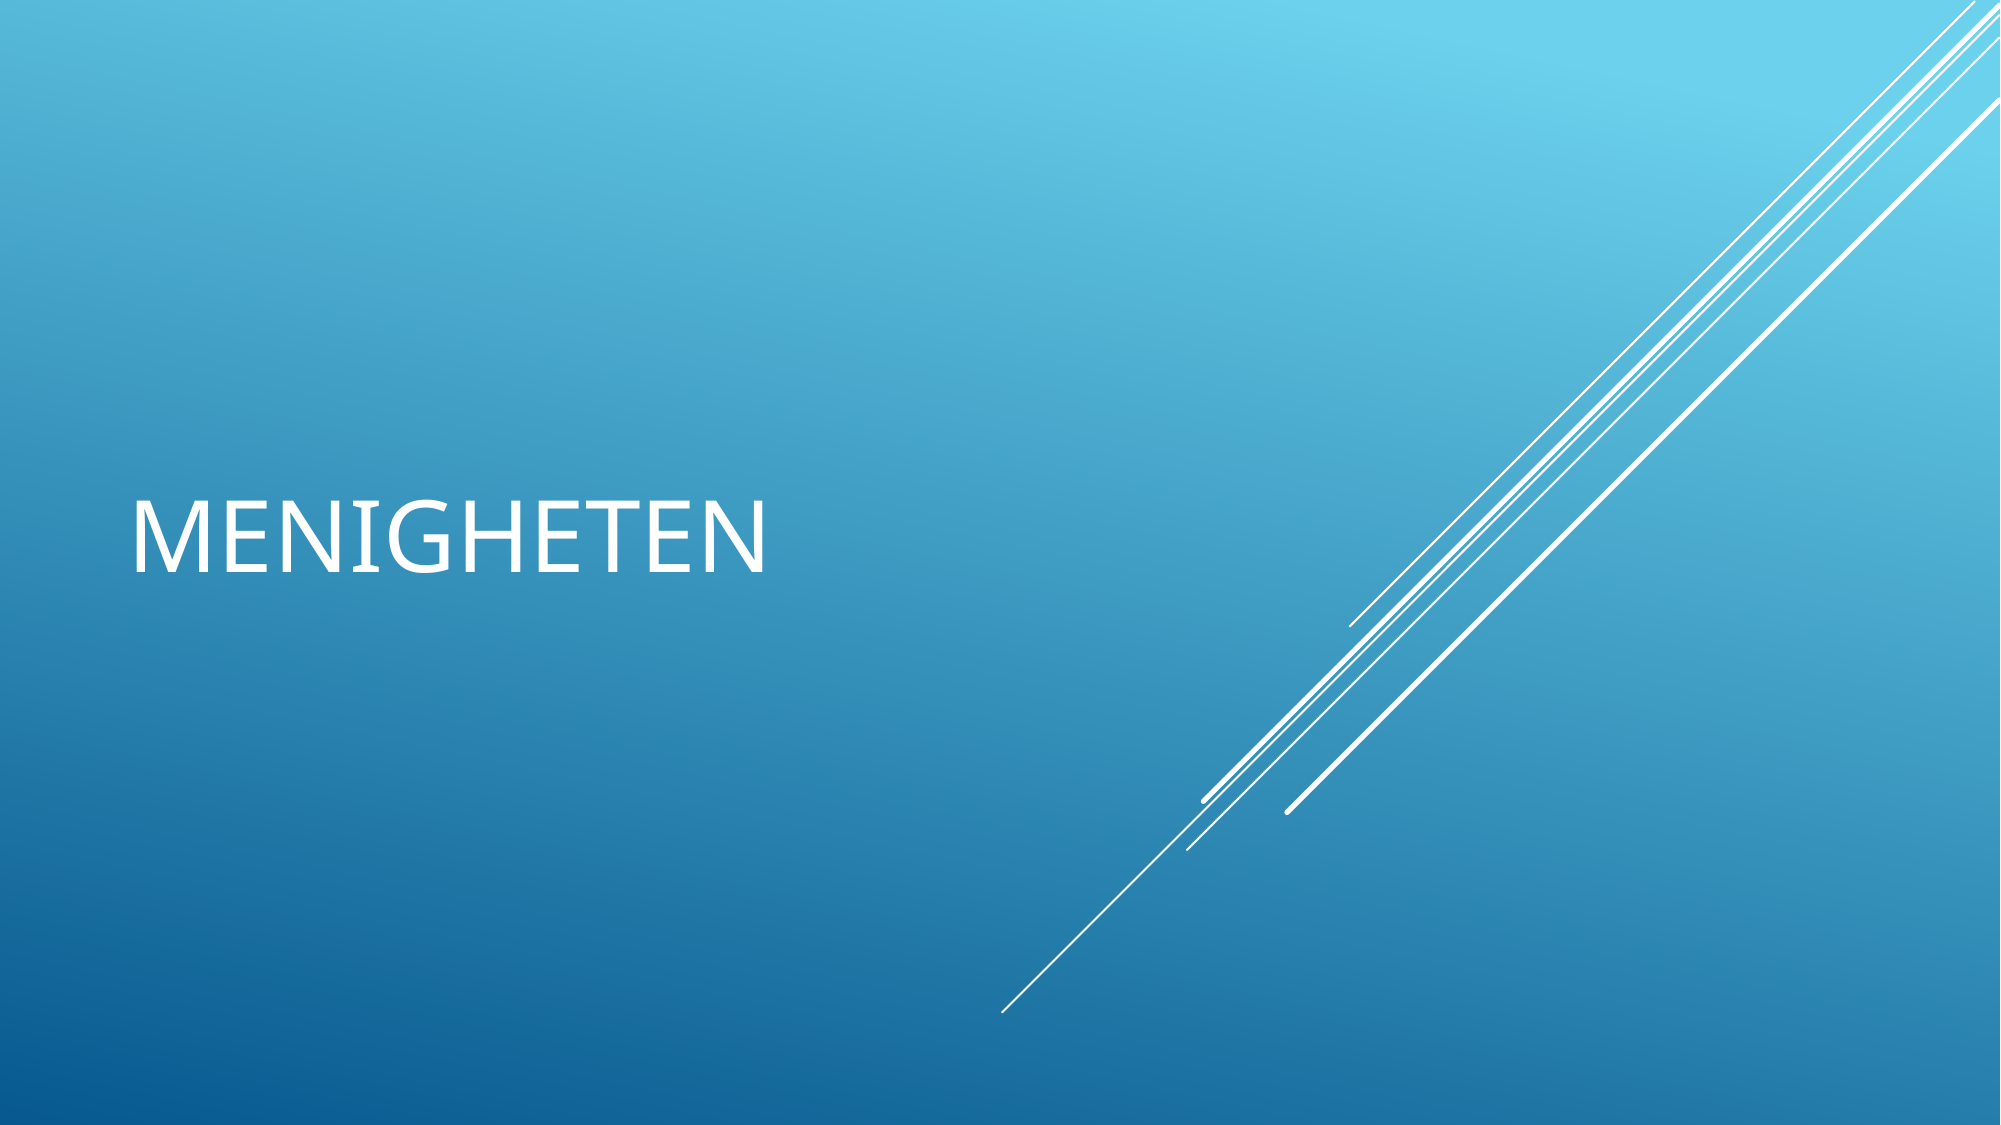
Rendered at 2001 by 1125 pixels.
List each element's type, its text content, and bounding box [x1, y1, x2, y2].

title Menigheten [112, 112, 1425, 600]
